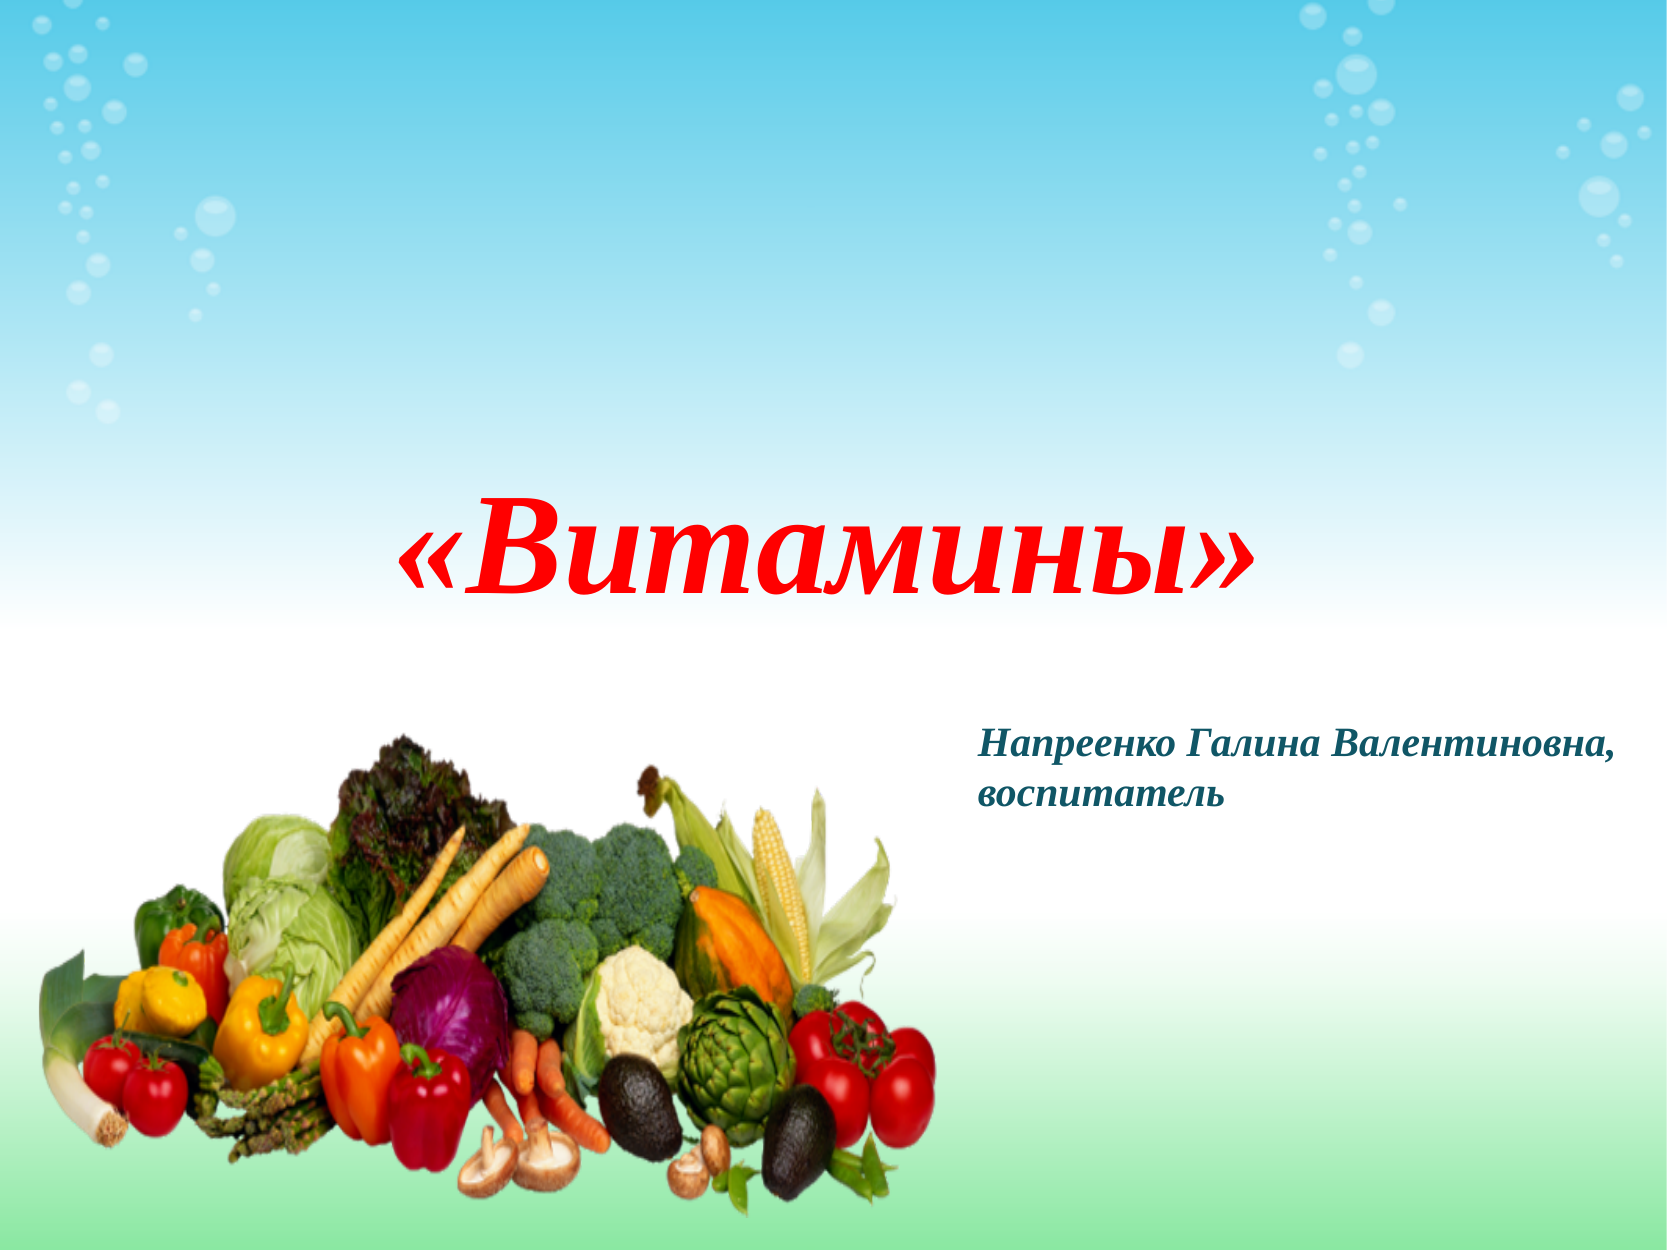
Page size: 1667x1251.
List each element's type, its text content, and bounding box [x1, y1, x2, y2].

text_box [762, 506, 1602, 732]
text_box [38, 732, 937, 1218]
text_box «Витамины» [12, 412, 1645, 586]
picture [0, 0, 1667, 1250]
text_box Напреенко Галина Валентиновна, воспитатель [963, 707, 1645, 823]
